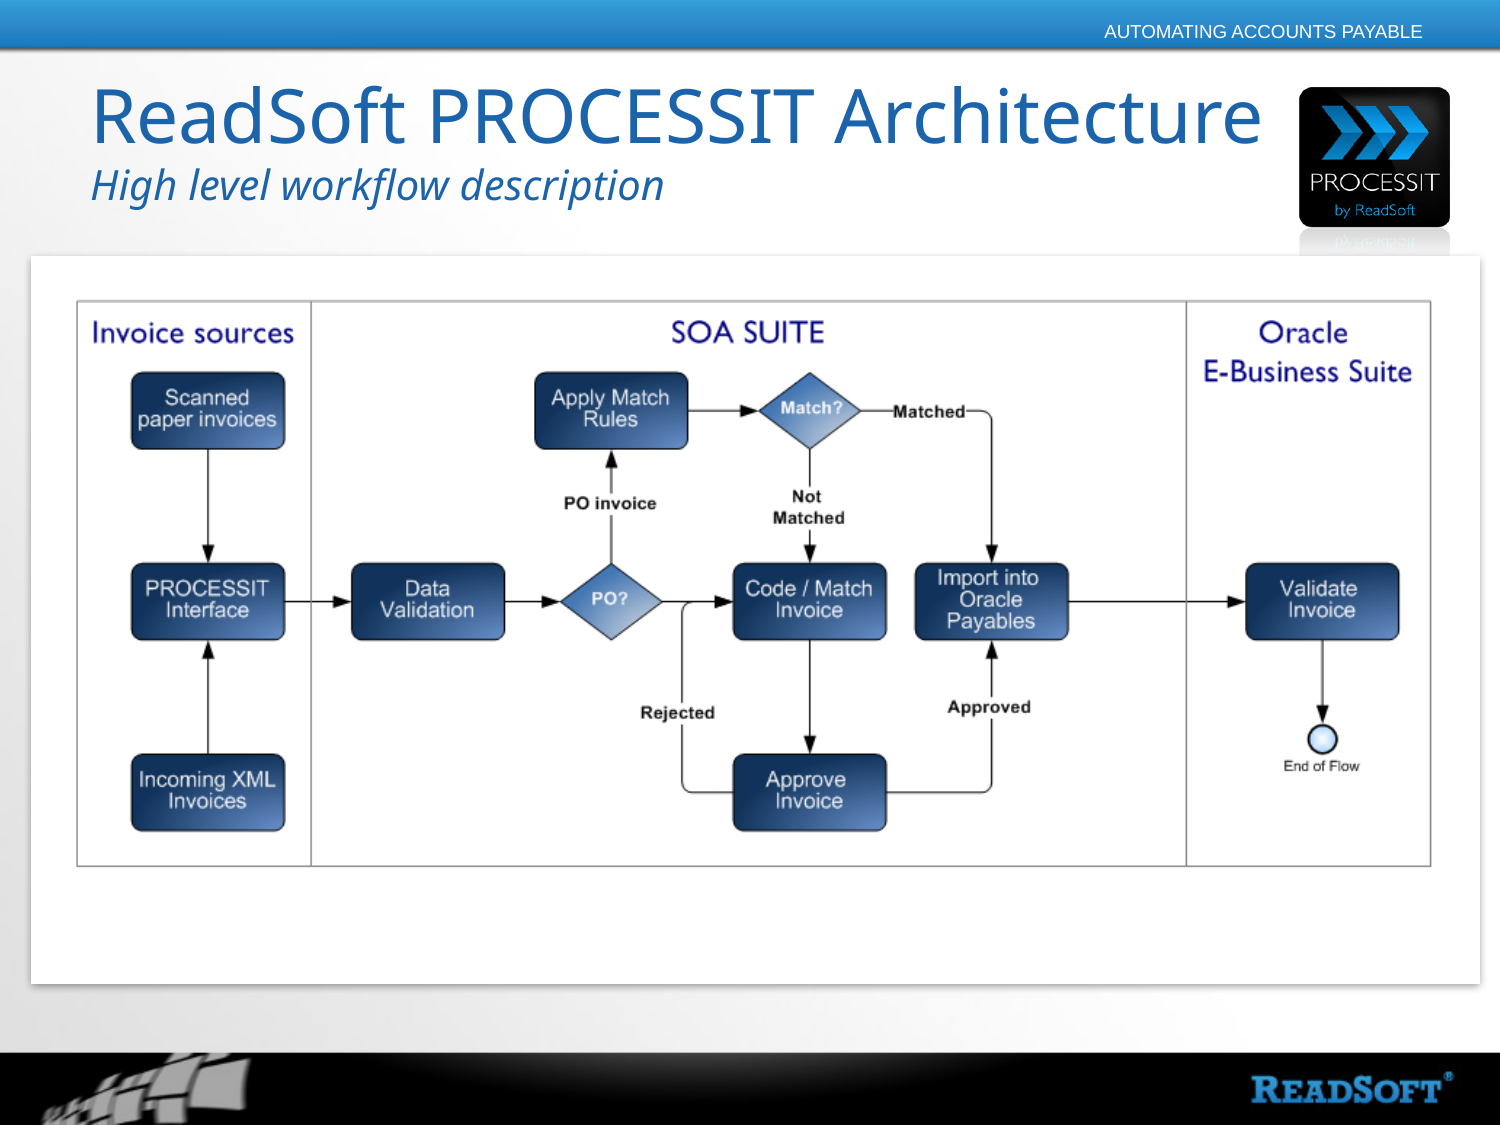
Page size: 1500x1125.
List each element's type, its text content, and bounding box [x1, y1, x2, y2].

picture [0, 0, 1500, 1125]
text_box AUTOMATING ACCOUNTS PAYABLE [744, 12, 1438, 50]
title ReadSoft PROCESSIT Architecture High level workflow description [75, 45, 1425, 233]
